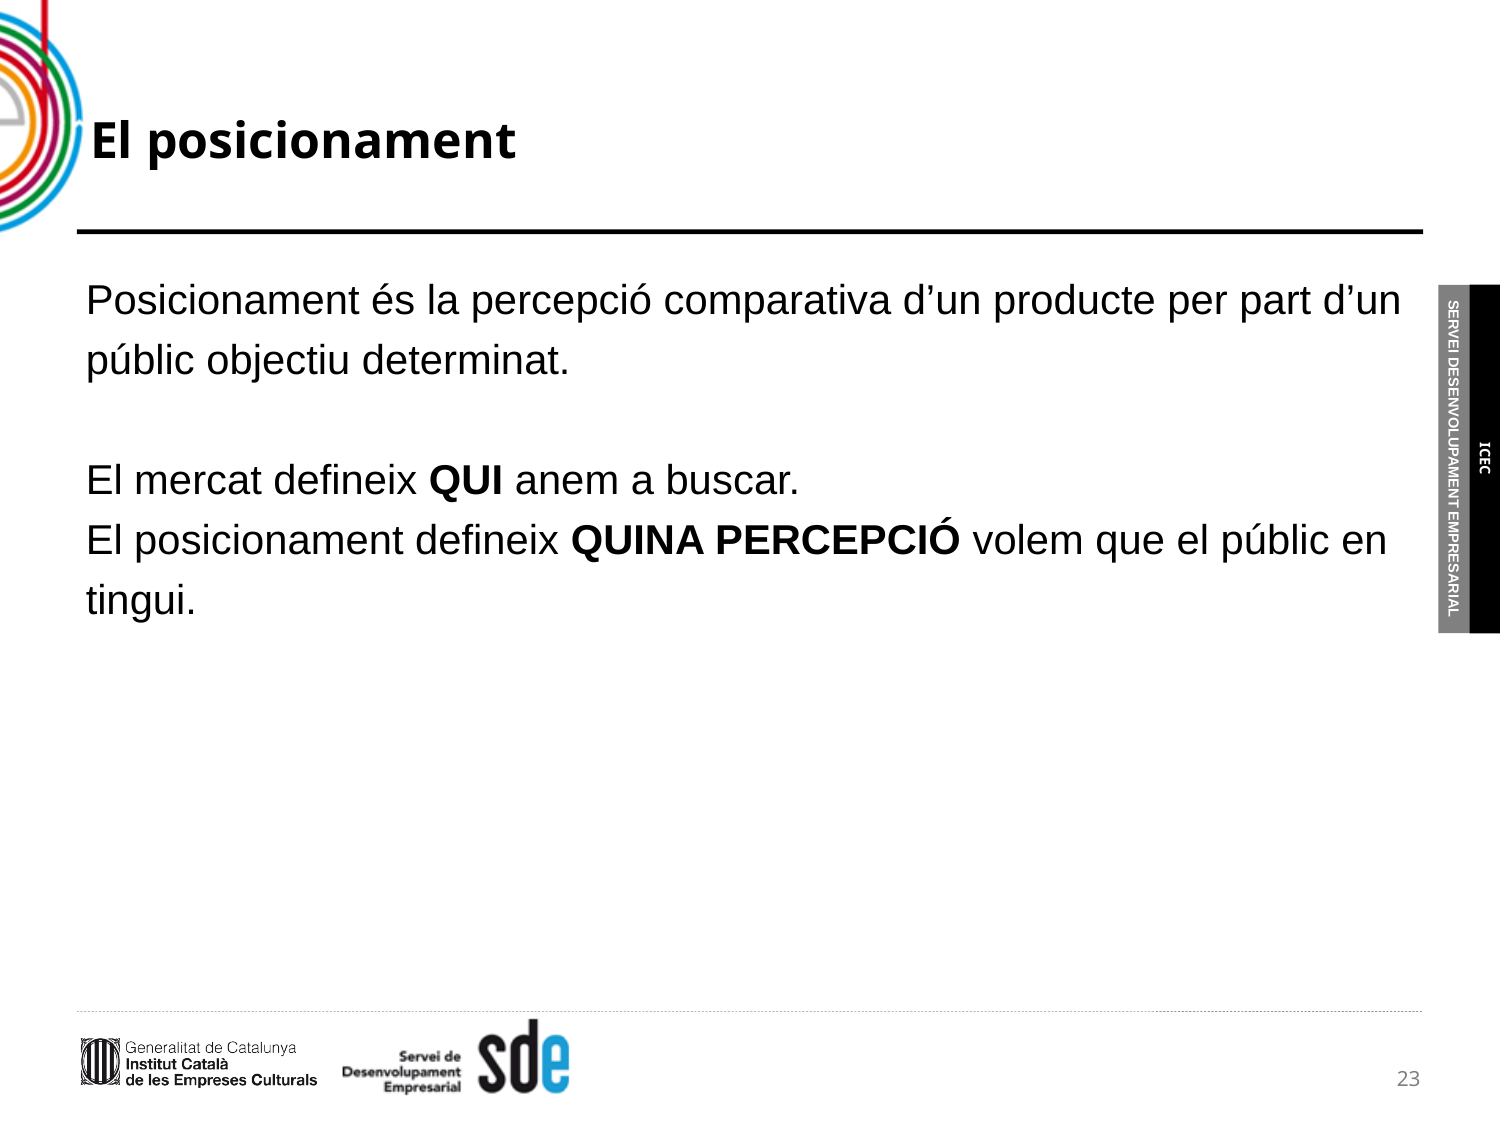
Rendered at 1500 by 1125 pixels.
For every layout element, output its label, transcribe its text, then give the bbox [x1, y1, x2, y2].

picture [0, 164, 91, 247]
list Posicionament és la percepció comparativa d’un producte per part d’un públic objectiu determinat. El mercat defineix QUI anem a buscar. El posicionament defineix QUINA PERCEPCIÓ volem que el públic en tingui. [70, 255, 1434, 1085]
title El posicionament [75, 45, 1425, 233]
picture [332, 1085, 610, 1111]
picture [0, 0, 91, 225]
